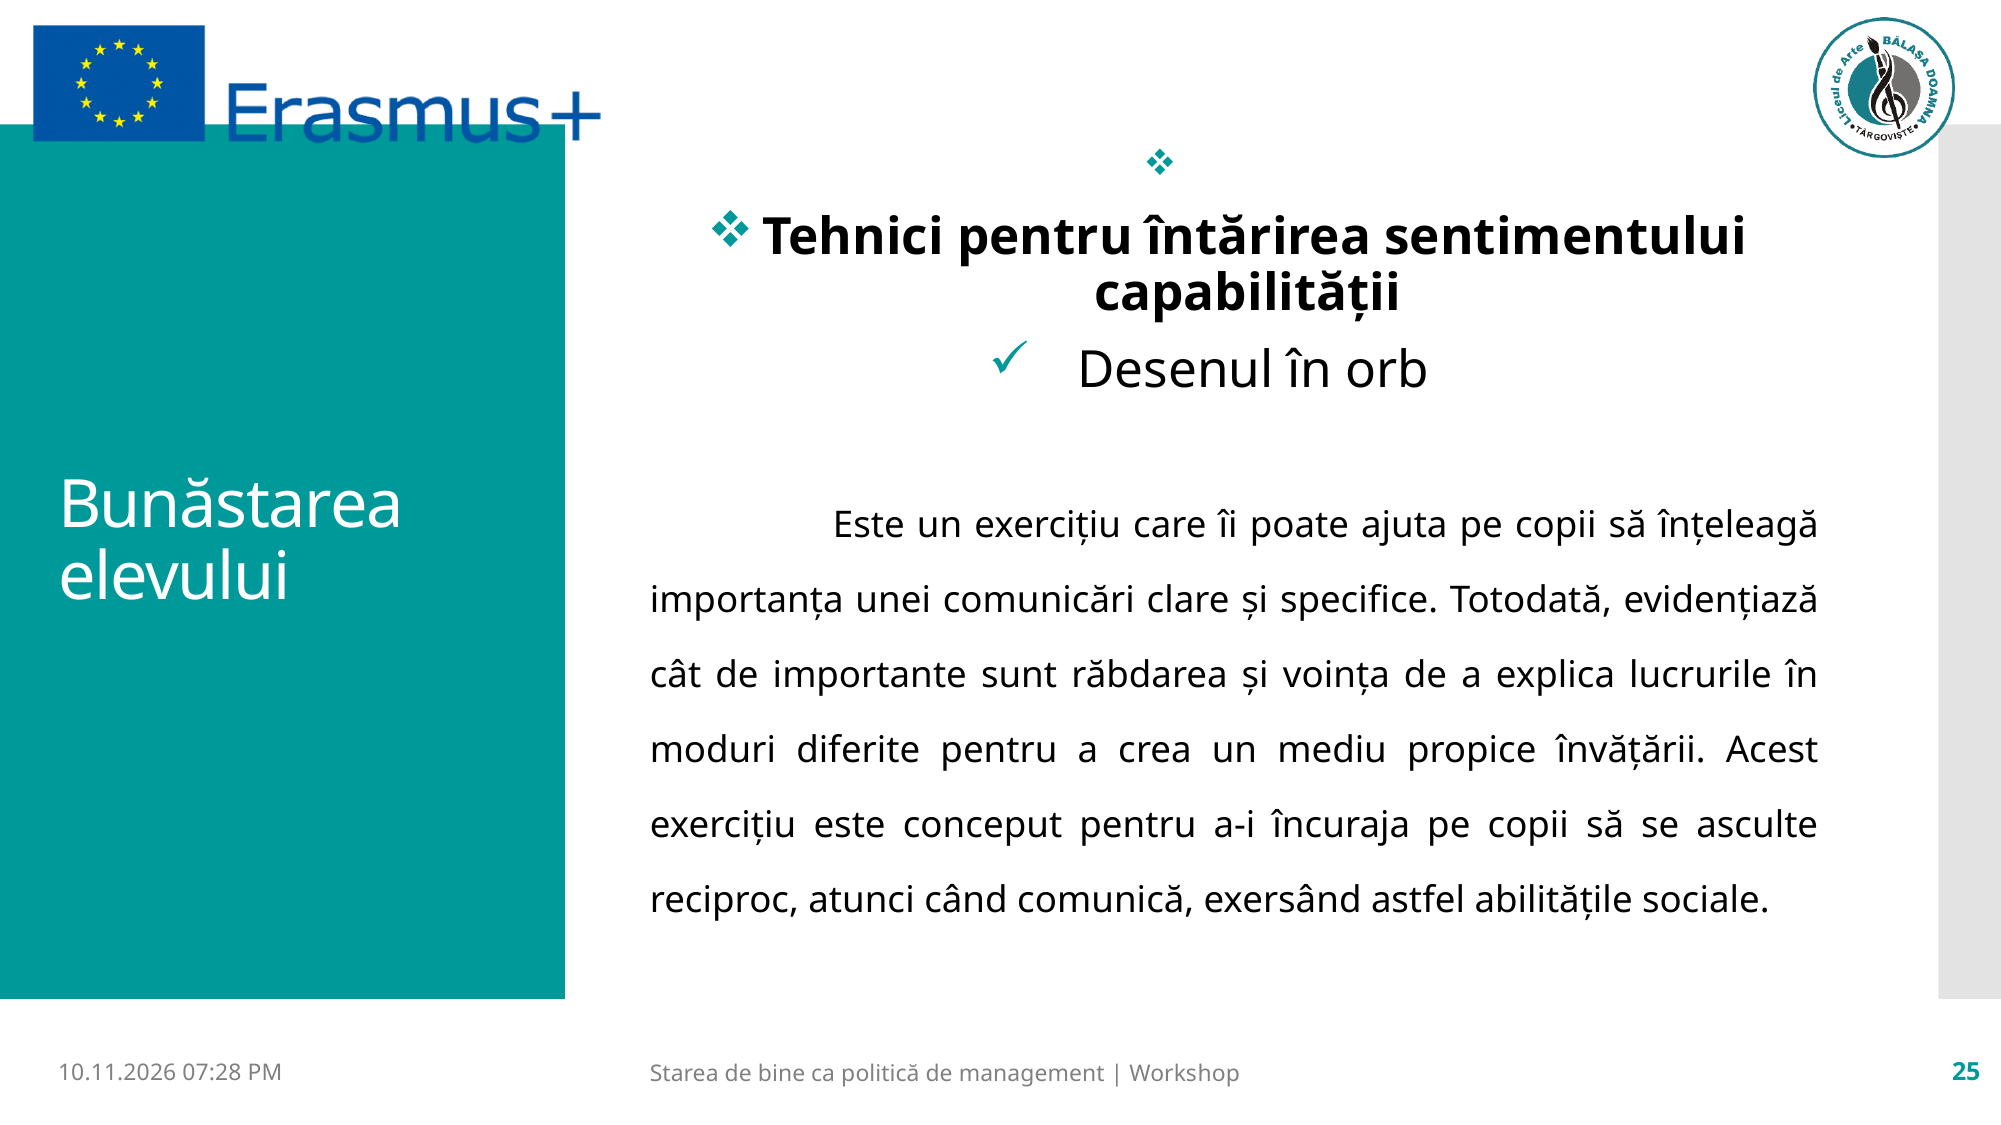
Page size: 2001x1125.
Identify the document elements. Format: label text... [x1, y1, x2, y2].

title Bunăstarea elevului [43, 200, 527, 956]
picture [1812, 16, 1955, 159]
footer Starea de bine ca politică de management | Workshop [634, 1042, 1605, 1103]
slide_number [43, 1042, 493, 1103]
picture [0, 0, 633, 159]
list Tehnici pentru întărirea sentimentului capabilității Desenul în orb Este un exercițiu care îi poate ajuta pe copii să înțeleagă importanța unei comunicări clare și specifice. Totodată, evidențiază cât de importante sunt răbdarea și voința de a explica lucrurile în moduri diferite pentru a crea un mediu propice învățării. Acest exercițiu este conceput pentru a-i încuraja pe copii să se asculte reciproc, atunci când comunică, exersând astfel abilitățile sociale. [634, 141, 1835, 982]
slide_number 25 [1744, 1042, 1996, 1103]
